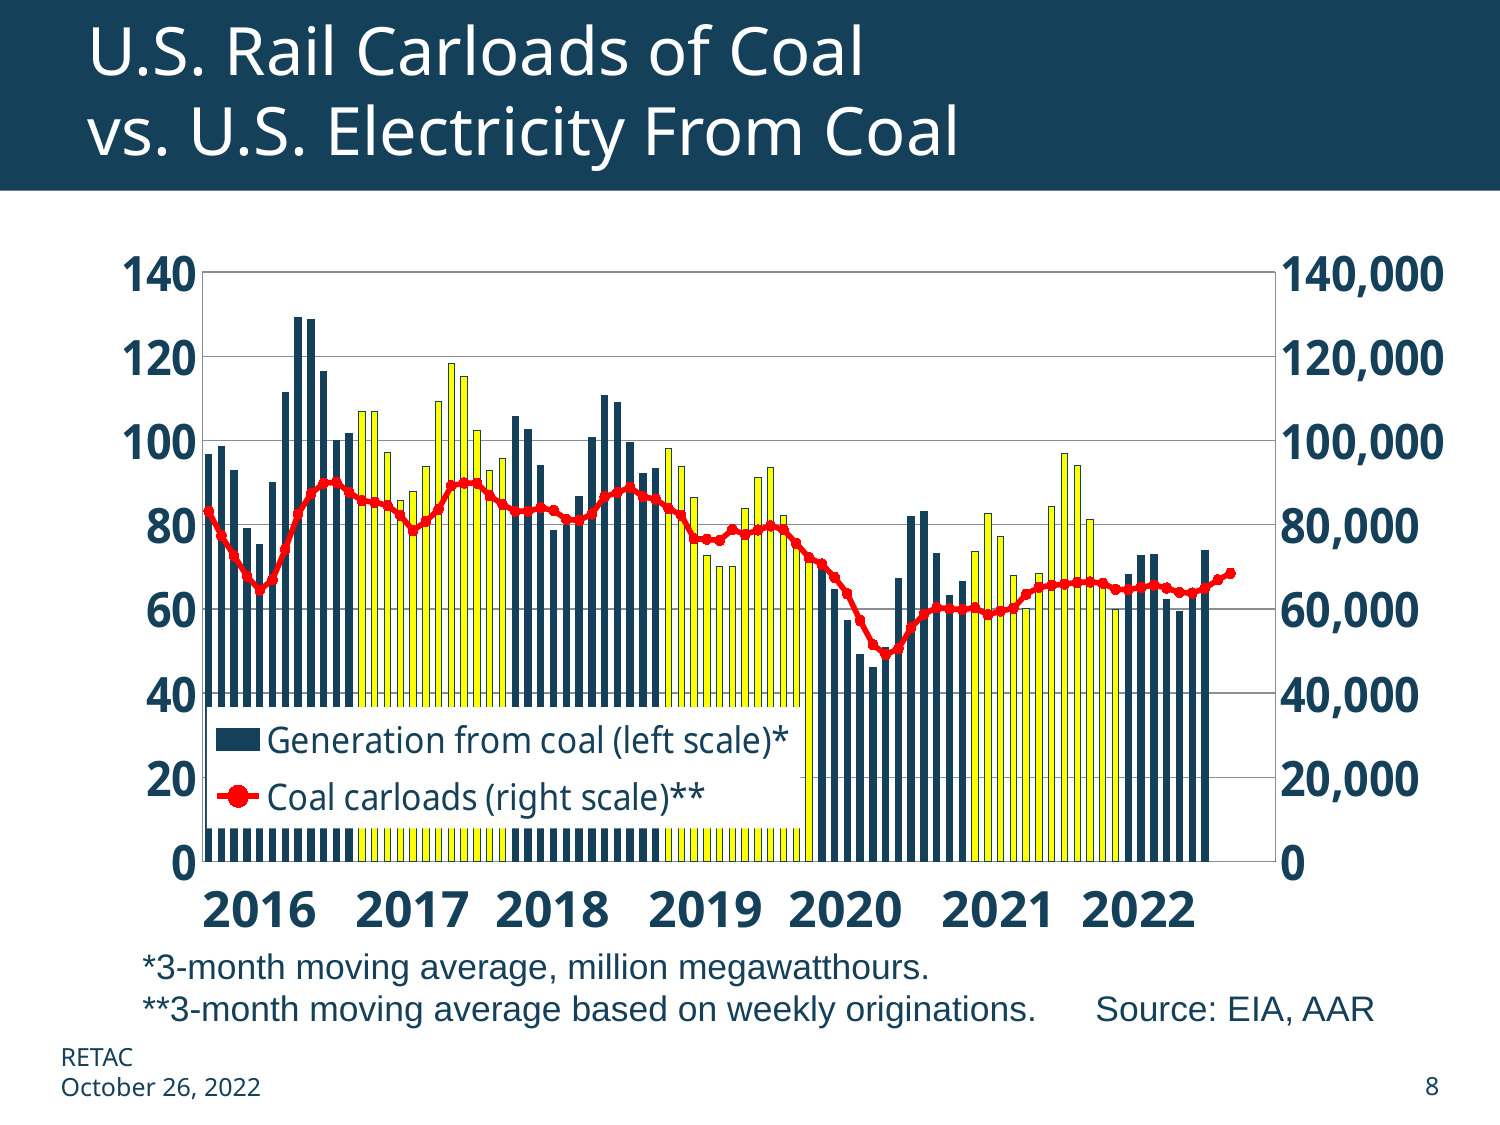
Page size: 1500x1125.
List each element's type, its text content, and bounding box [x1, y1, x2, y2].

text_box 8 [1374, 1063, 1490, 1101]
text_box 2016 2017 2018 2019 2020 2021 2022 [174, 904, 1250, 945]
text_box *3-month moving average, million megawatthours. **3-month moving average based on weekly originations. Source: EIA, AAR [136, 945, 1437, 1028]
text_box RETAC October 26, 2022 [45, 1034, 338, 1109]
text_box U.S. Rail Carloads of Coal vs. U.S. Electricity From Coal [87, 40, 1113, 139]
chart [49, 239, 1446, 895]
